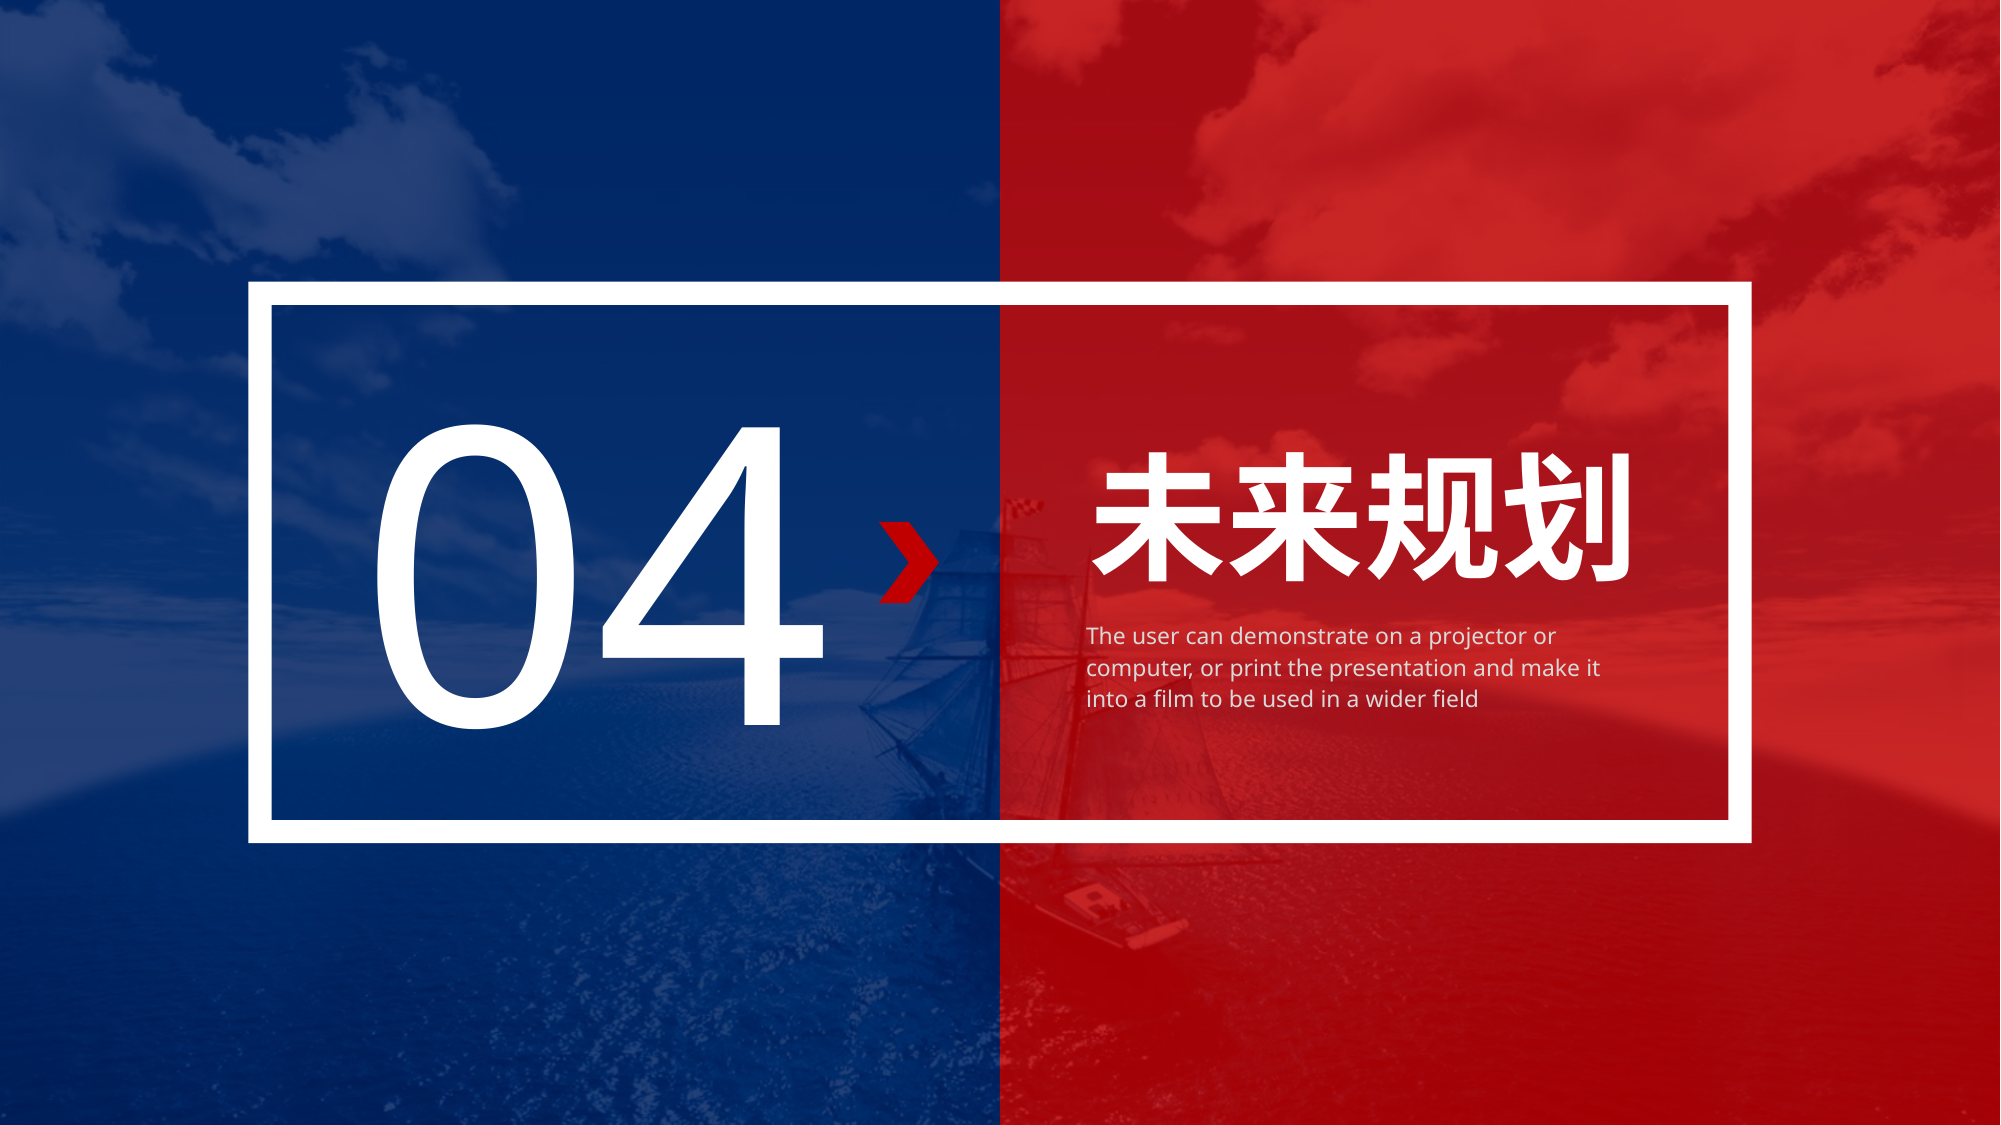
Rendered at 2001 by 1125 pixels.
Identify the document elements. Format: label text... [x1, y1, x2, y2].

text_box [247, 281, 1753, 844]
text_box The user can demonstrate on a projector or computer, or print the presentation and make it into a film to be used in a wider field [1071, 610, 1657, 720]
text_box [0, 0, 999, 1125]
text_box 04 [343, 303, 847, 816]
text_box 未来规划 [1074, 424, 1655, 605]
text_box [999, 0, 2000, 1125]
text_box [876, 520, 941, 605]
